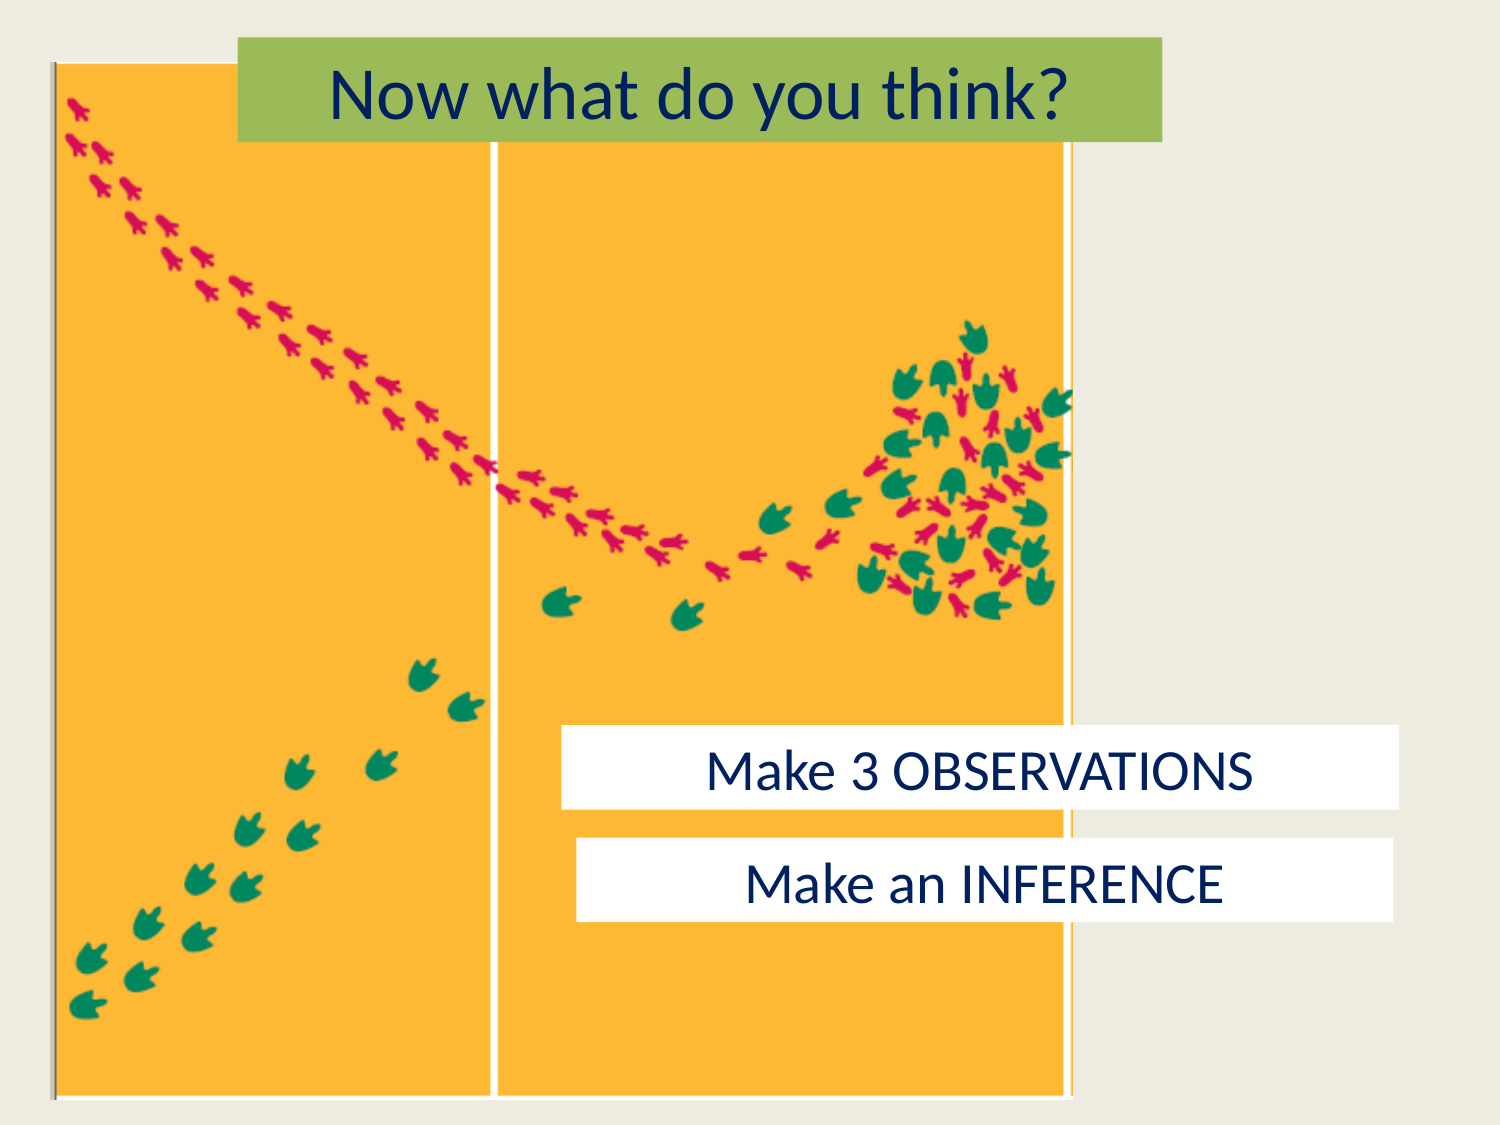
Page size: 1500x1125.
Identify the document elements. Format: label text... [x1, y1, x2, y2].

text_box Make an INFERENCE [1078, 837, 1394, 923]
text_box Make 3 OBSERVATIONS [1078, 725, 1399, 810]
text_box Now what do you think? [237, 37, 1163, 143]
picture [49, 62, 1074, 1101]
